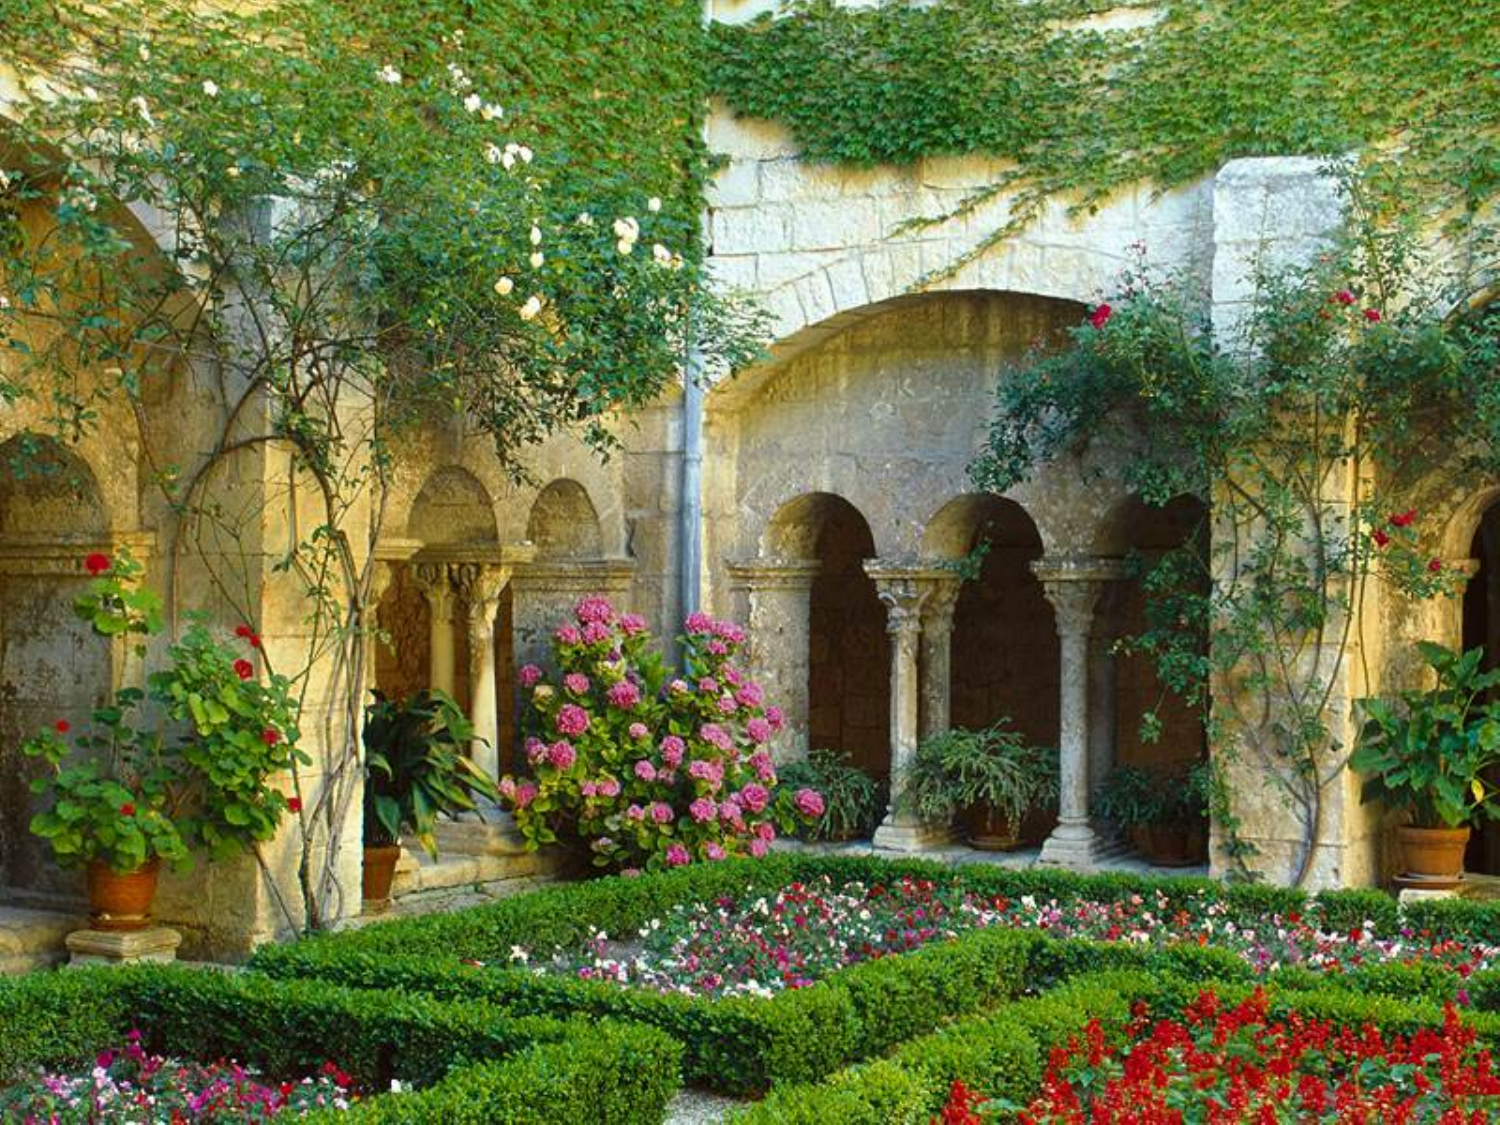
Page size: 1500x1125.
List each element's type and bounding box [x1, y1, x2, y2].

list [0, 0, 1500, 1125]
